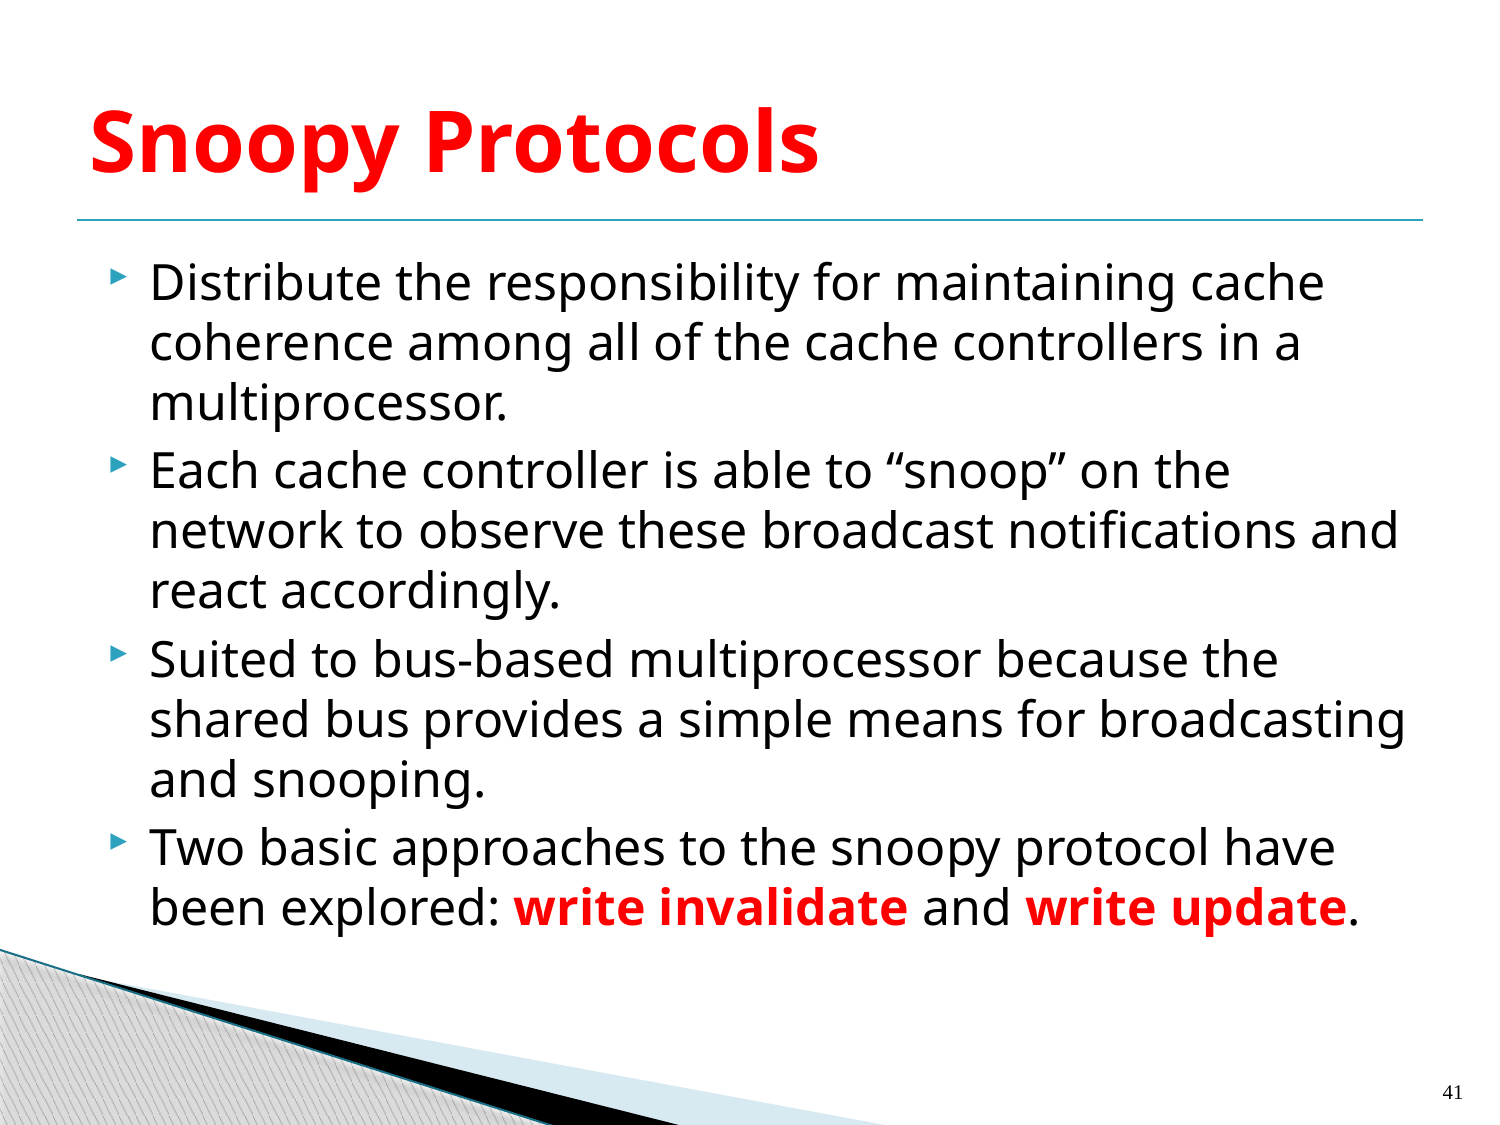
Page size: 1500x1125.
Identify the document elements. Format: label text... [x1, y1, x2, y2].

slide_number 41 [1418, 1051, 1479, 1112]
list Distribute the responsibility for maintaining cache coherence among all of the cache controllers in a multiprocessor. Each cache controller is able to “snoop” on the network to observe these broadcast notifications and react accordingly. Suited to bus-based multiprocessor because the shared bus provides a simple means for broadcasting and snooping. Two basic approaches to the snoopy protocol have been explored: write invalidate and write update. [75, 243, 1425, 986]
title Snoopy Protocols [75, 45, 1425, 233]
